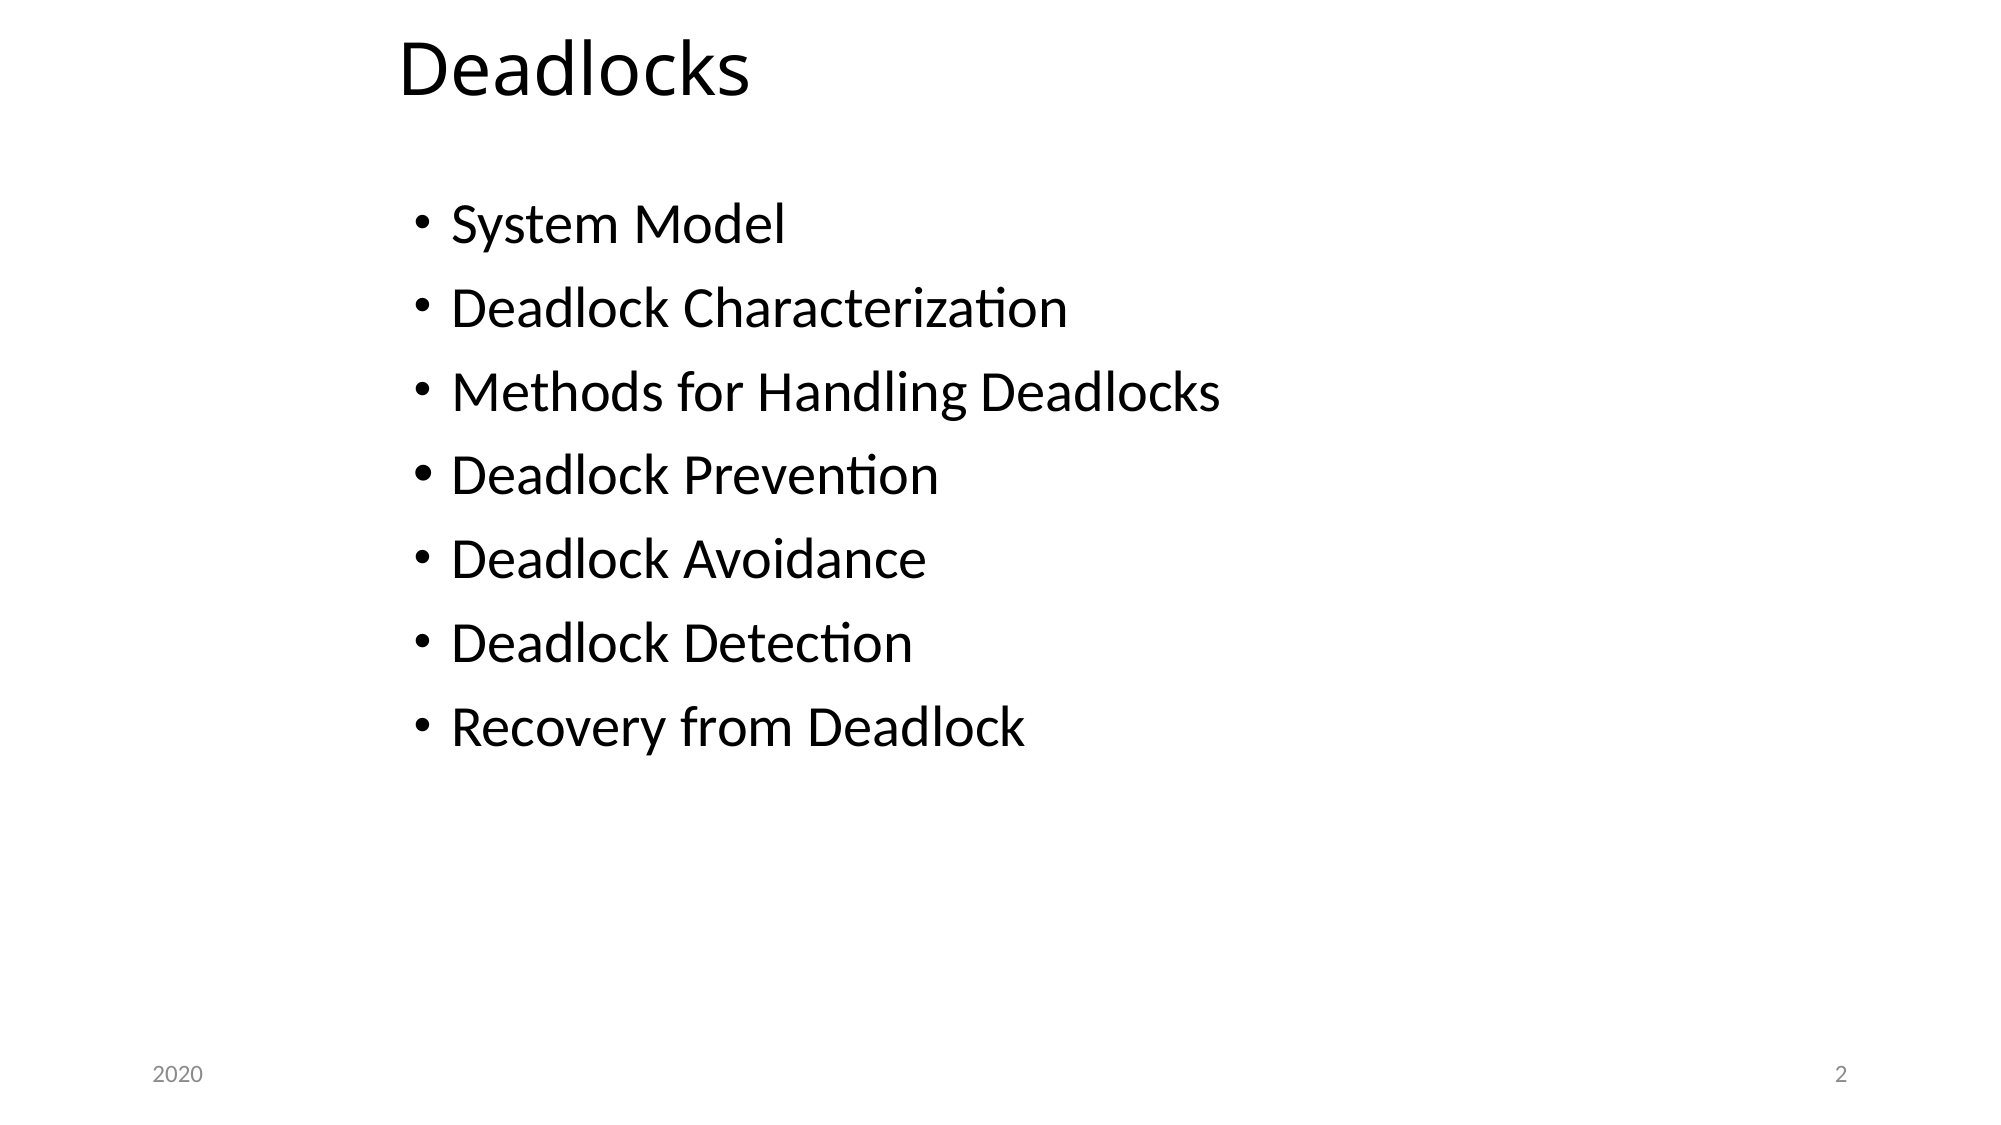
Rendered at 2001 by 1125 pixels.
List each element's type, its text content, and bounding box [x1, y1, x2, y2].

slide_number 2020 [137, 1042, 588, 1103]
list System Model Deadlock Characterization Methods for Handling Deadlocks Deadlock Prevention Deadlock Avoidance Deadlock Detection Recovery from Deadlock [398, 185, 1644, 929]
slide_number 2 [1412, 1042, 1863, 1103]
title Deadlocks [382, 24, 1675, 120]
